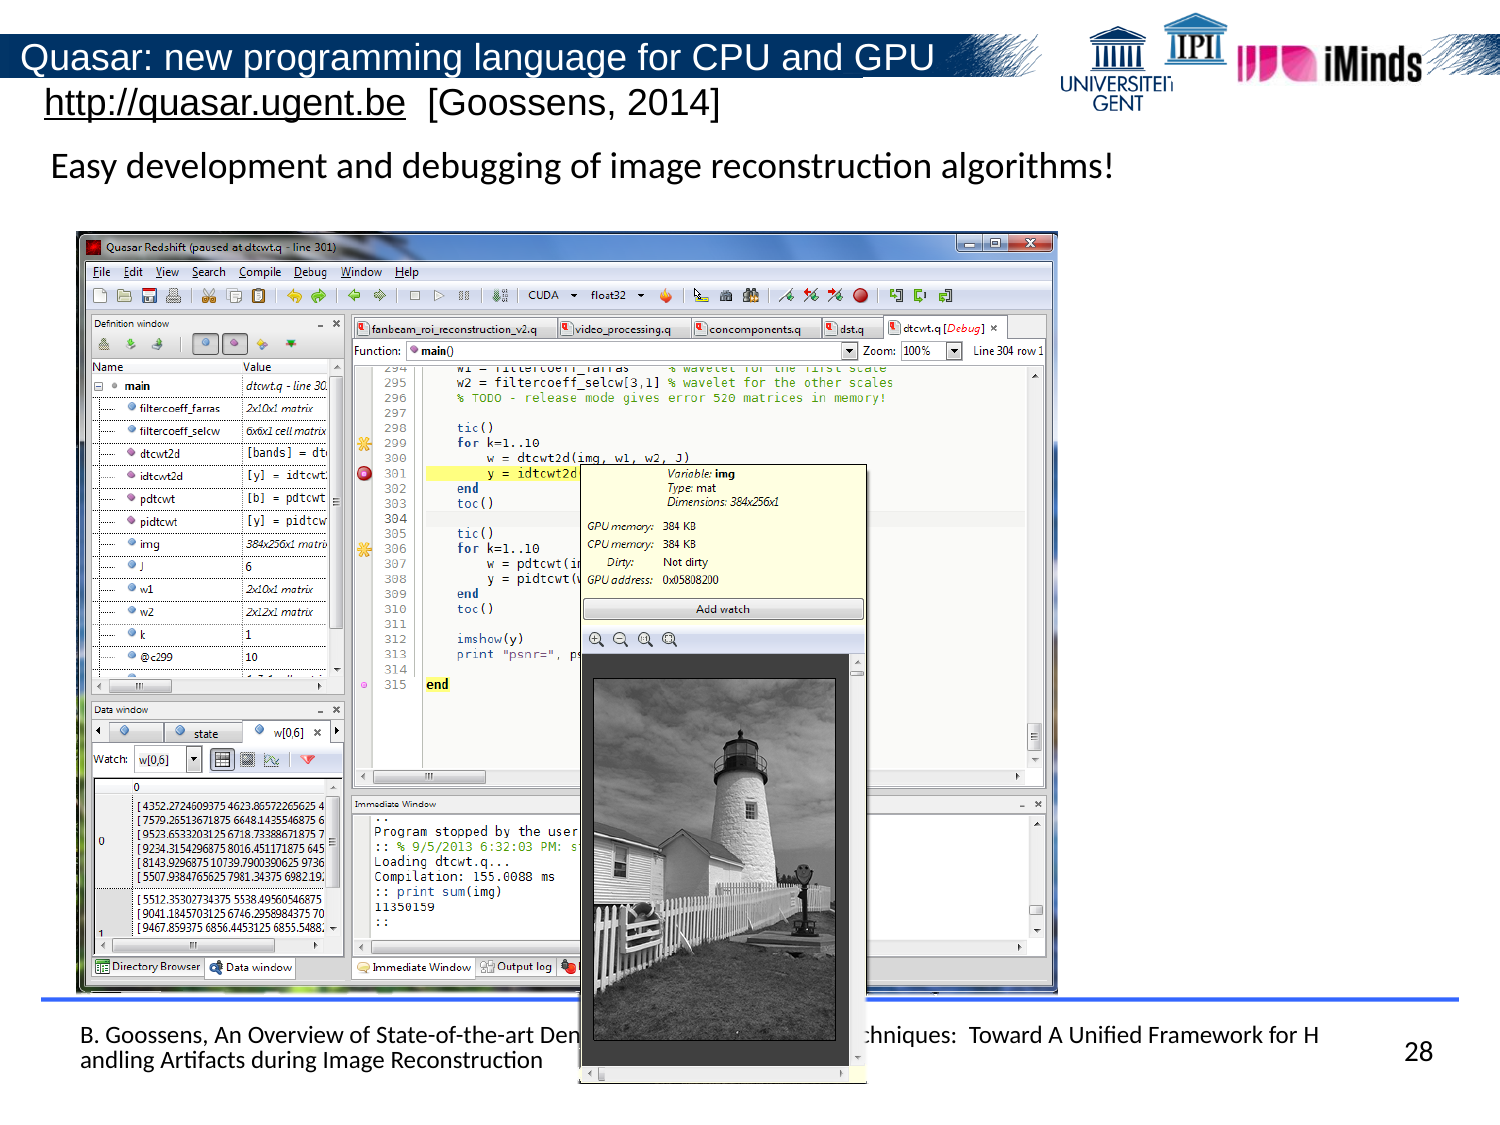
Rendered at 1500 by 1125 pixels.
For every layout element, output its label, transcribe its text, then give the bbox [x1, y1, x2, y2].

picture [0, 29, 5, 81]
footer B. Goossens, An Overview of State-of-the-art Denoising and Demosaicking Techniques: Toward A Unified Framework for Handling Artifacts during Image Reconstruction [64, 1011, 1341, 1118]
slide_number 28 [1341, 1024, 1449, 1103]
text_box Easy development and debugging of image reconstruction algorithms! [35, 133, 1132, 194]
picture [76, 231, 1058, 1085]
text_box Quasar: new programming language for CPU and GPU [5, 25, 951, 86]
text_box http://quasar.ugent.be [Goossens, 2014] [29, 70, 747, 131]
picture [852, 11, 1500, 111]
